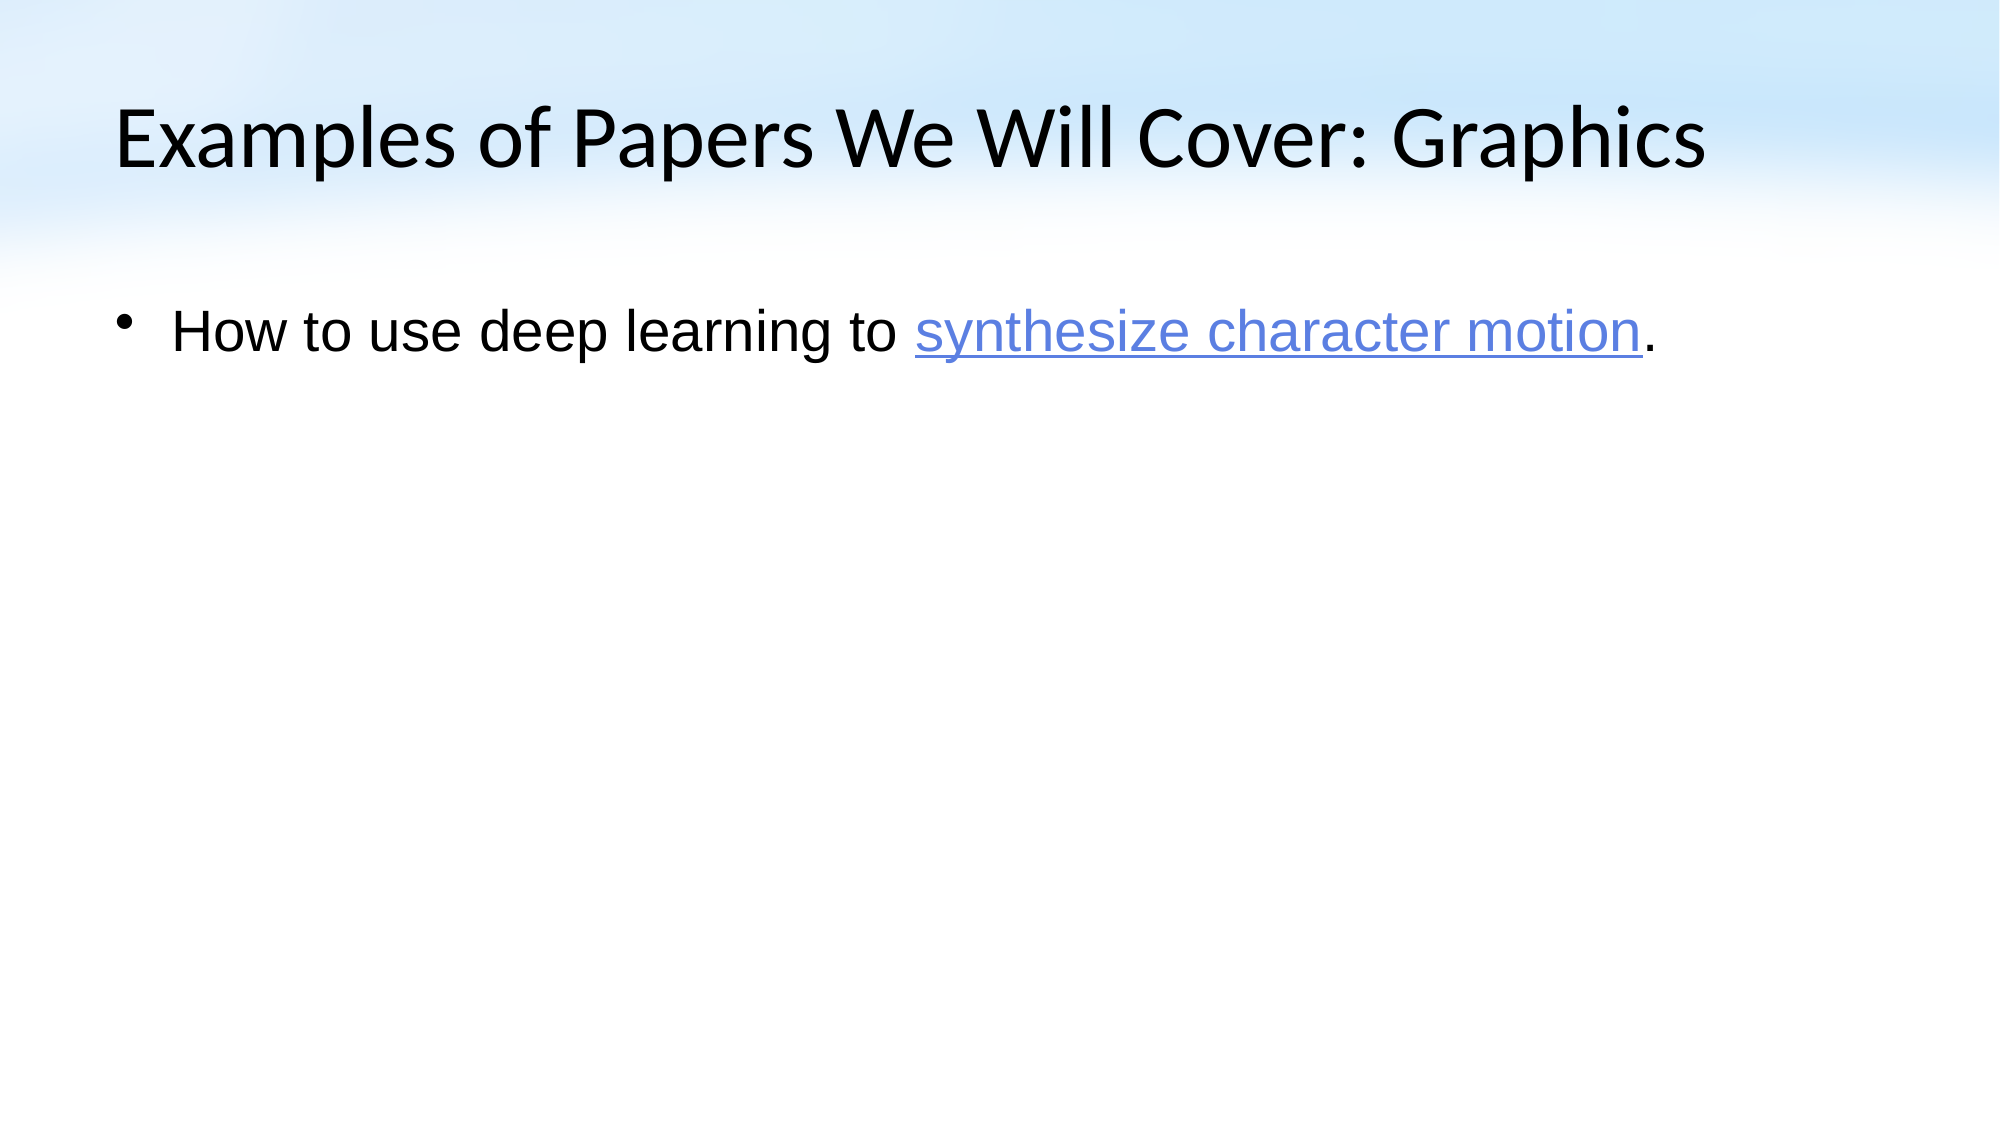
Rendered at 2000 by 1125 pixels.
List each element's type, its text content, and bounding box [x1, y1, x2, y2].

title Examples of Papers We Will Cover: Graphics [99, 37, 1963, 226]
list How to use deep learning to synthesize character motion. [99, 282, 1981, 1026]
picture [0, 0, 2000, 1125]
